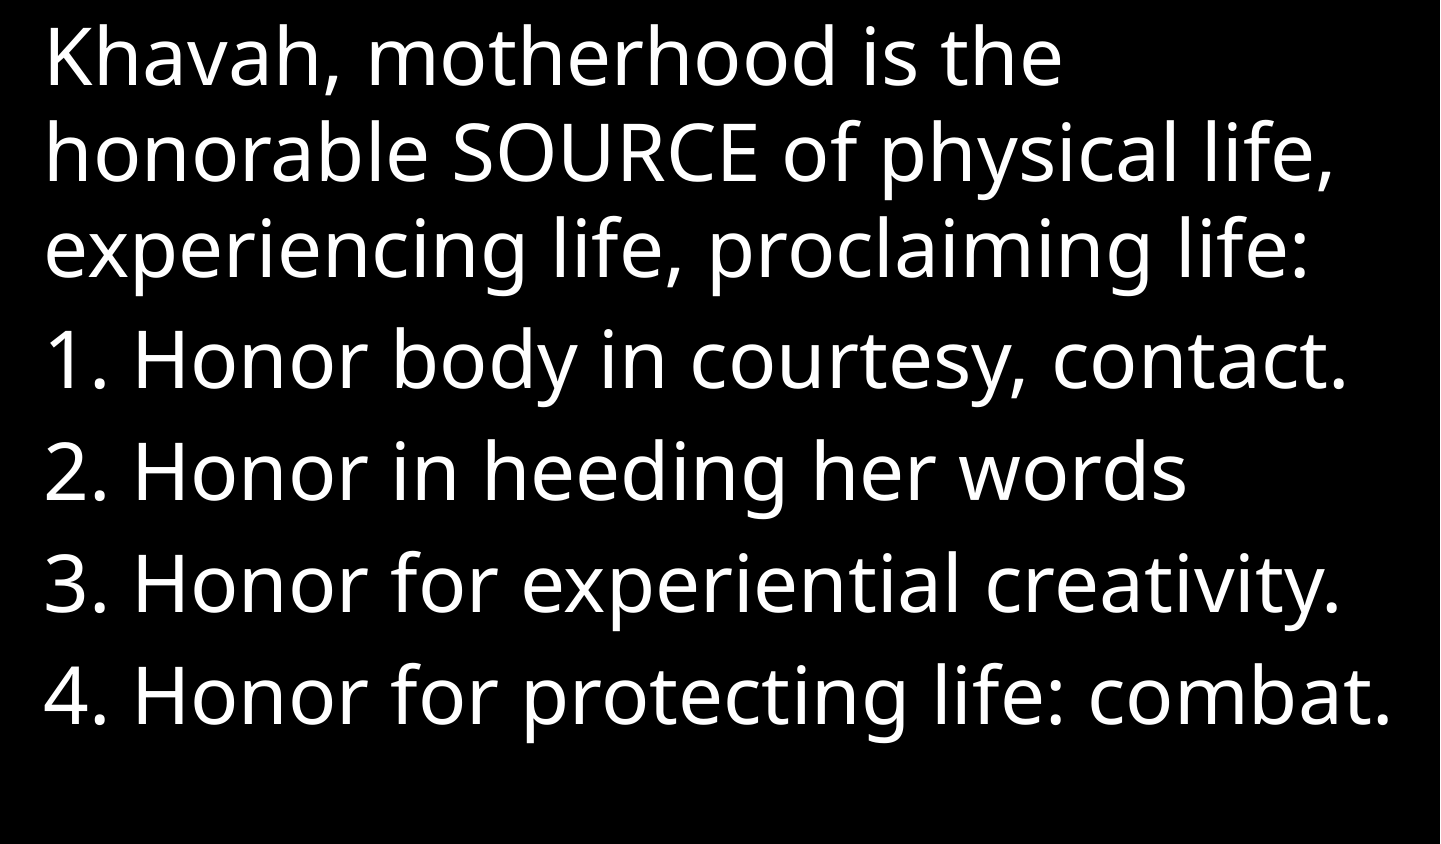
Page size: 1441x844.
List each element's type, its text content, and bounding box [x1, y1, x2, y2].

subtitle Khavah, motherhood is the honorable SOURCE of physical life, experiencing life, proclaiming life: Honor body in courtesy, contact. Honor in heeding her words Honor for experiential creativity. Honor for protecting life: combat. [32, 0, 1408, 844]
